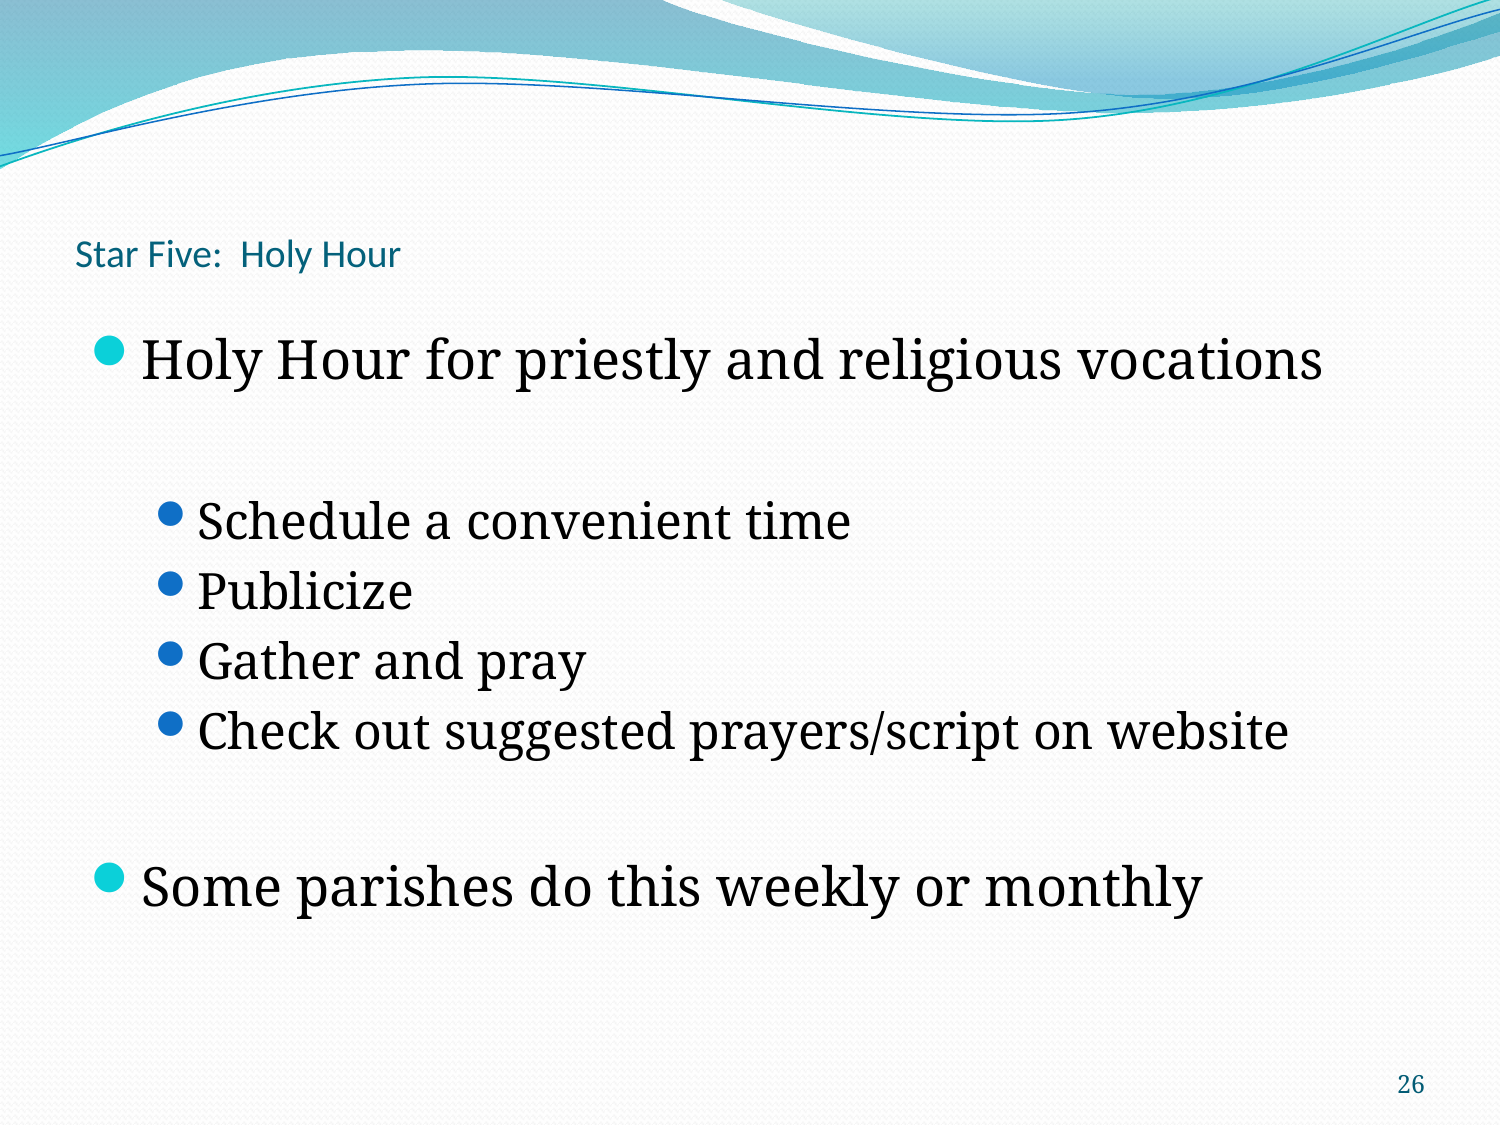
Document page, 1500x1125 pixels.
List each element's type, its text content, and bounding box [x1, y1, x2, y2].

list Holy Hour for priestly and religious vocations Schedule a convenient time Publicize Gather and pray Check out suggested prayers/script on website Some parishes do this weekly or monthly [74, 317, 1426, 1038]
slide_number 26 [1299, 1042, 1425, 1103]
title Star Five: Holy Hour [74, 124, 1426, 276]
